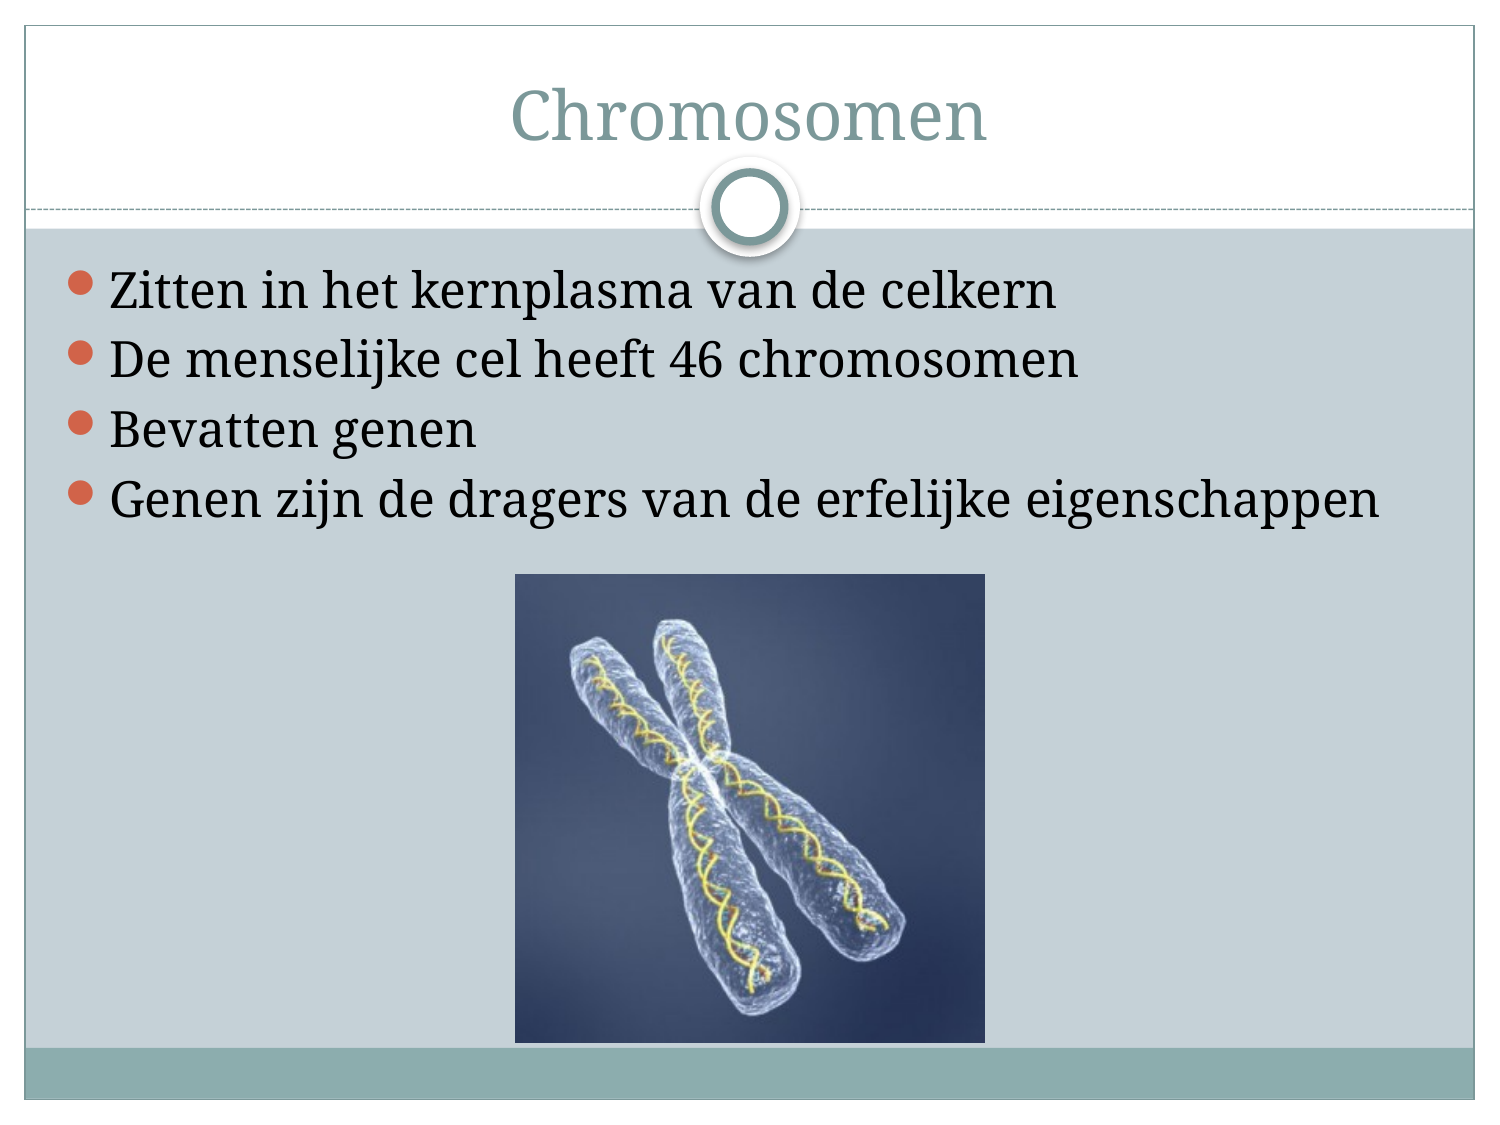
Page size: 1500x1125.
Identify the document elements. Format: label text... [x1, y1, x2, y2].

title Chromosomen [49, 37, 1450, 163]
list Zitten in het kernplasma van de celkern De menselijke cel heeft 46 chromosomen Bevatten genen Genen zijn de dragers van de erfelijke eigenschappen [49, 250, 1445, 1001]
picture [515, 573, 985, 1044]
